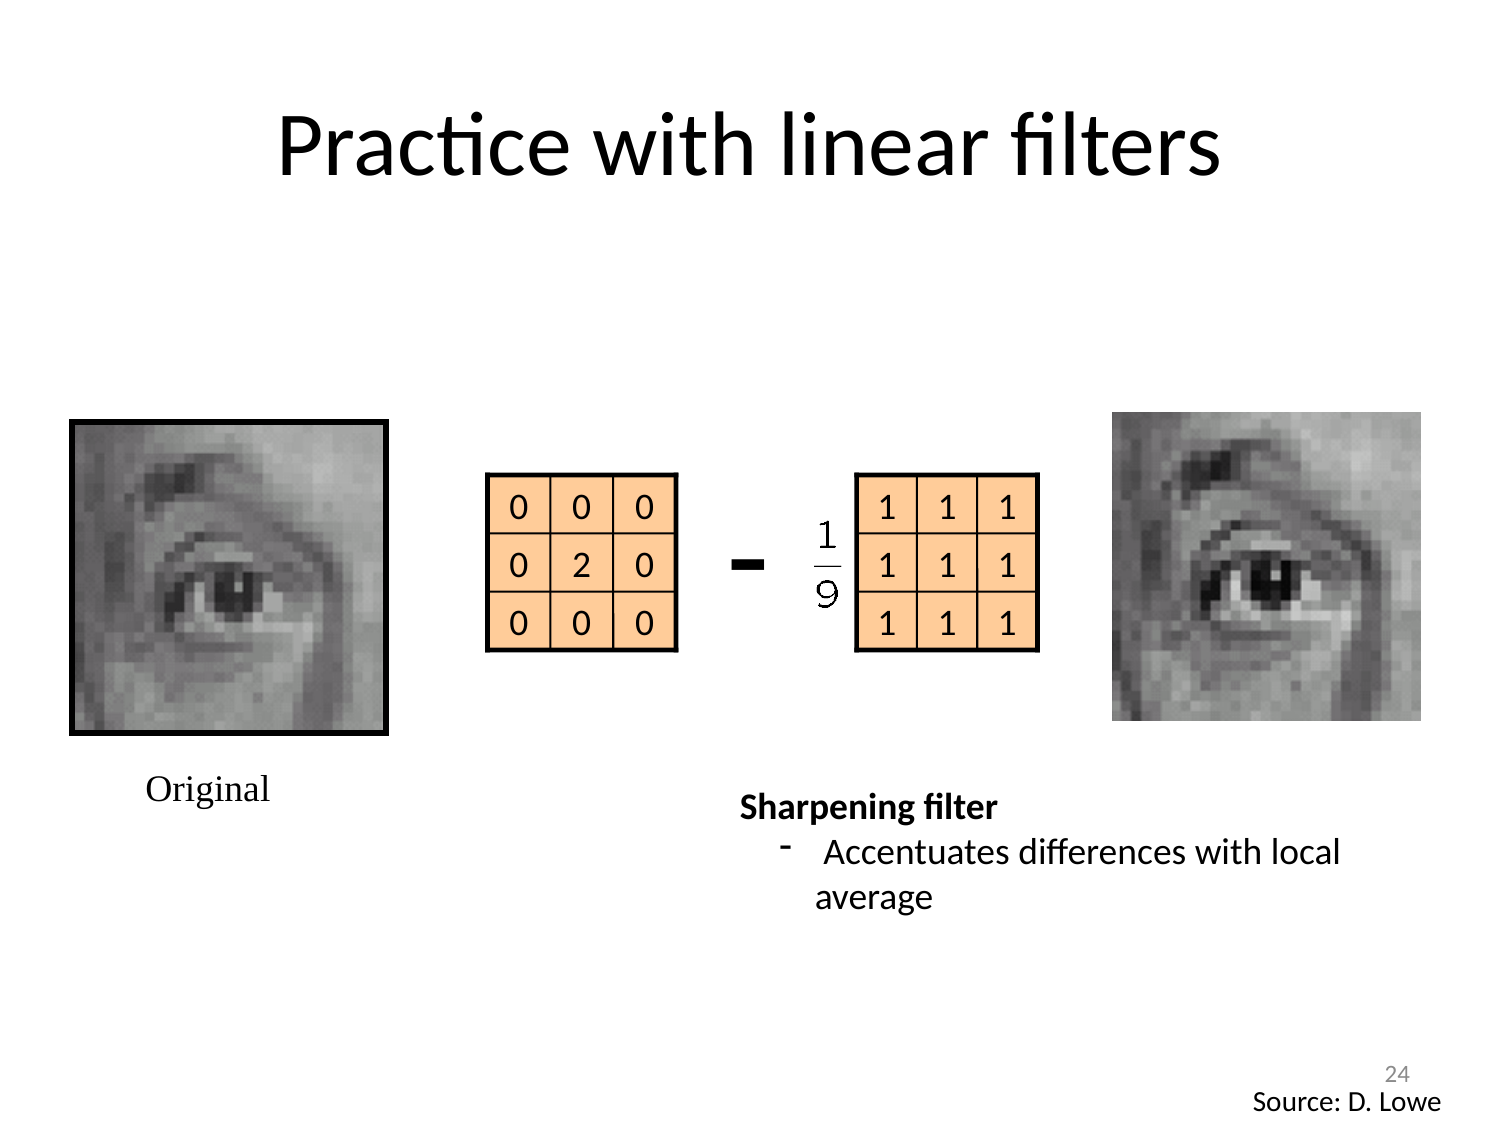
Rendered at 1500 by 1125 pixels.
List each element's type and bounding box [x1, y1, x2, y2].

text_box [812, 474, 1038, 651]
text_box [712, 462, 785, 628]
text_box [1238, 1074, 1457, 1125]
picture [74, 424, 383, 730]
slide_number [1074, 1042, 1425, 1103]
text_box [487, 474, 677, 651]
text_box [130, 756, 286, 817]
picture [1112, 412, 1421, 721]
title [75, 45, 1425, 233]
text_box [725, 774, 1450, 925]
